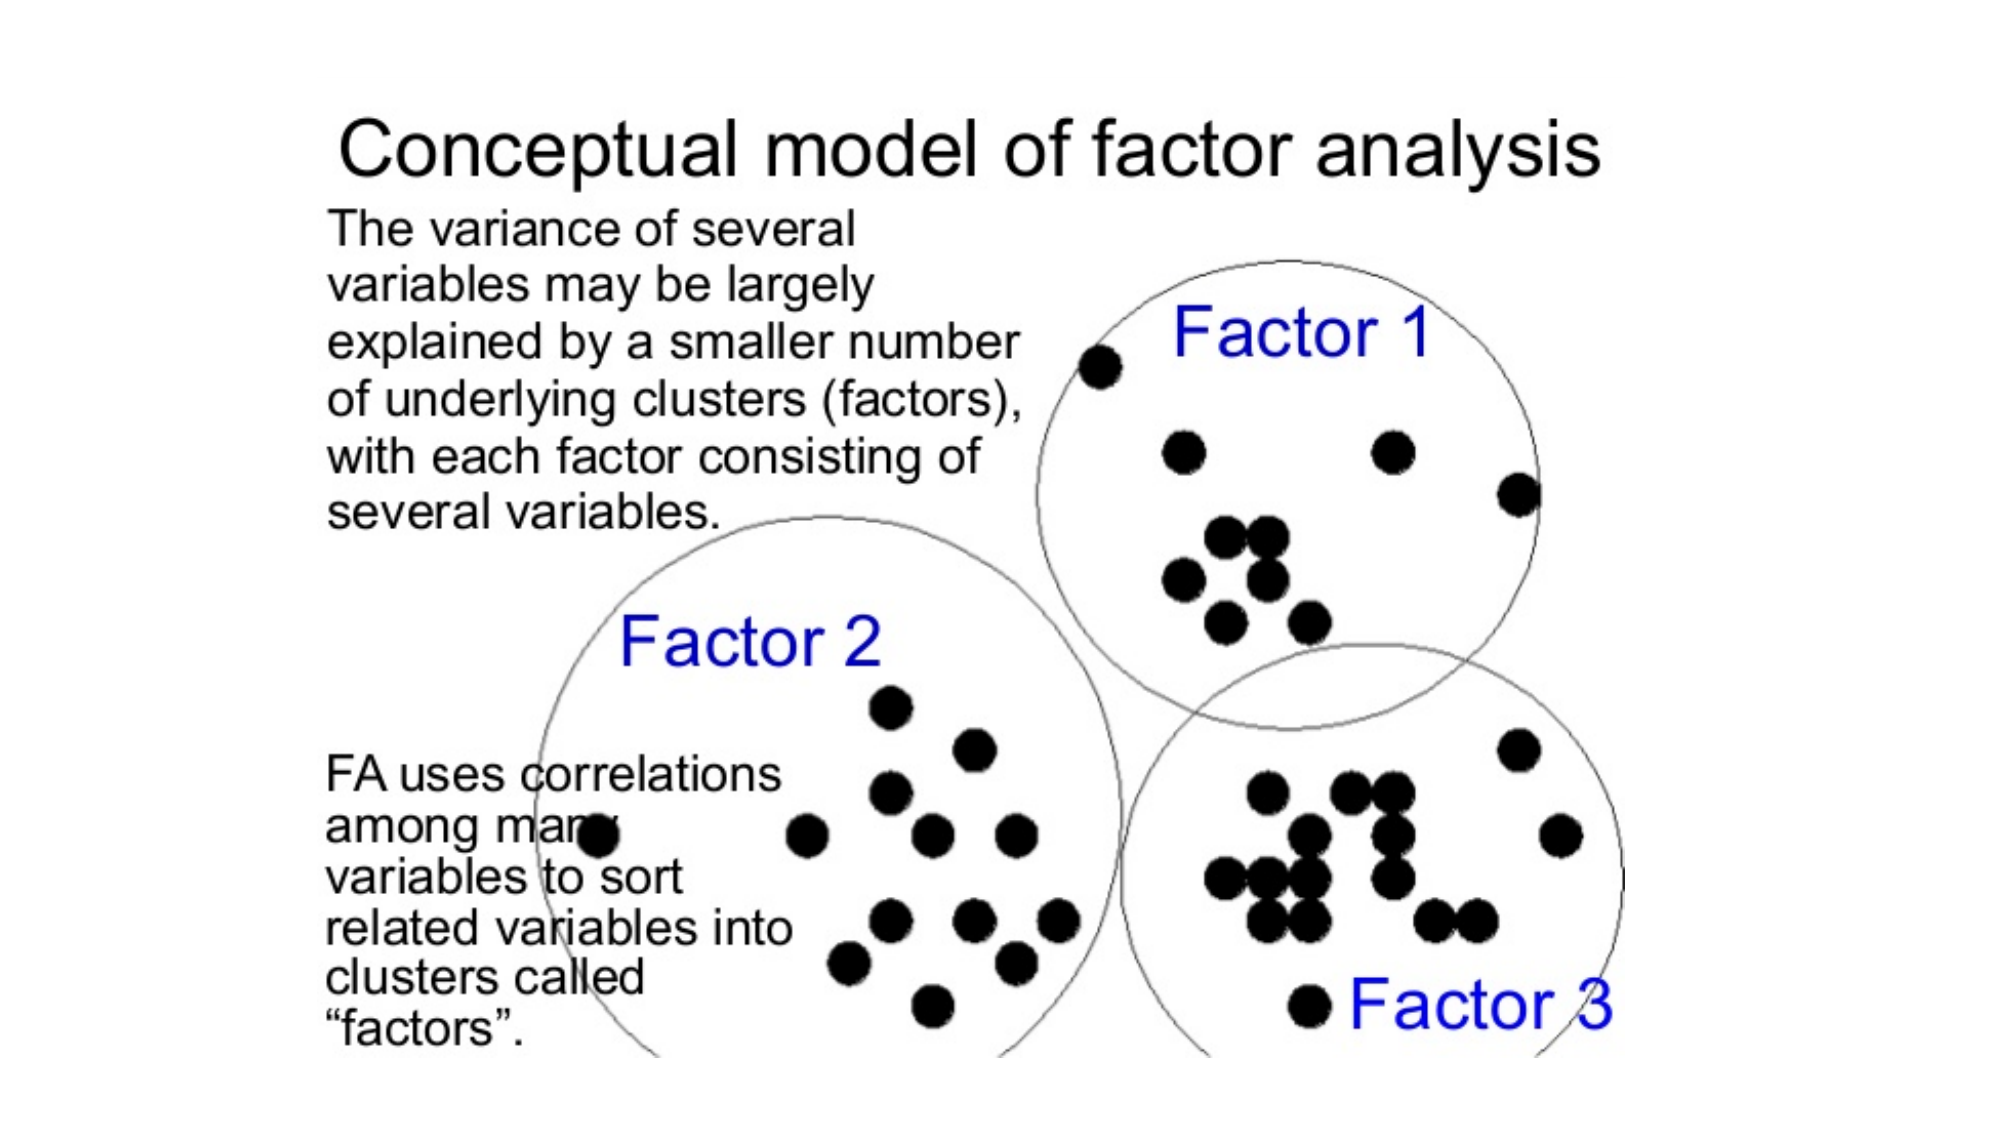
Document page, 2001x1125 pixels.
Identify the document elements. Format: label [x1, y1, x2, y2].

picture [317, 76, 1625, 1059]
